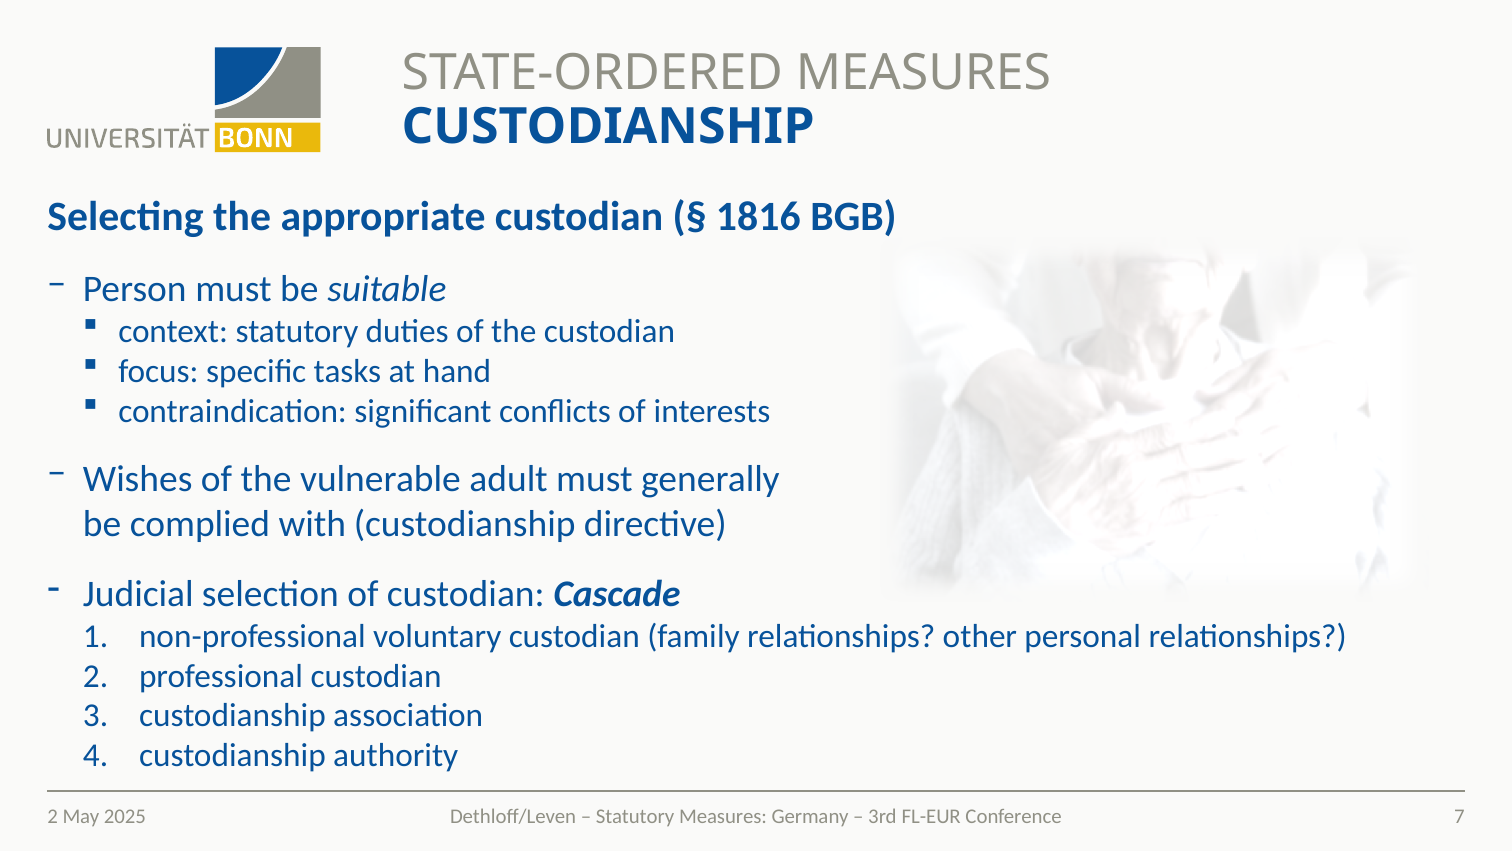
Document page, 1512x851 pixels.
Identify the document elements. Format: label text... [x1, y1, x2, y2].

footer Dethloff/Leven – Statutory Measures: Germany – 3rd FL-EUR Conference [342, 791, 1170, 839]
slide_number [47, 791, 189, 839]
picture [879, 236, 1430, 603]
title State-ordered Measures Custodianship [401, 47, 1465, 154]
slide_number 7 [1370, 791, 1465, 839]
list Selecting the appropriate custodian (§ 1816 BGB) Person must be suitable context: statutory duties of the custodian focus: specific tasks at hand contraindication: significant conflicts of interests Wishes of the vulnerable adult must generally be complied with (custodianship directive) Judicial selection of custodian: Cascade non-professional voluntary custodian (family relationships? other personal relationships?) professional custodian custodianship association custodianship authority [47, 189, 1471, 686]
